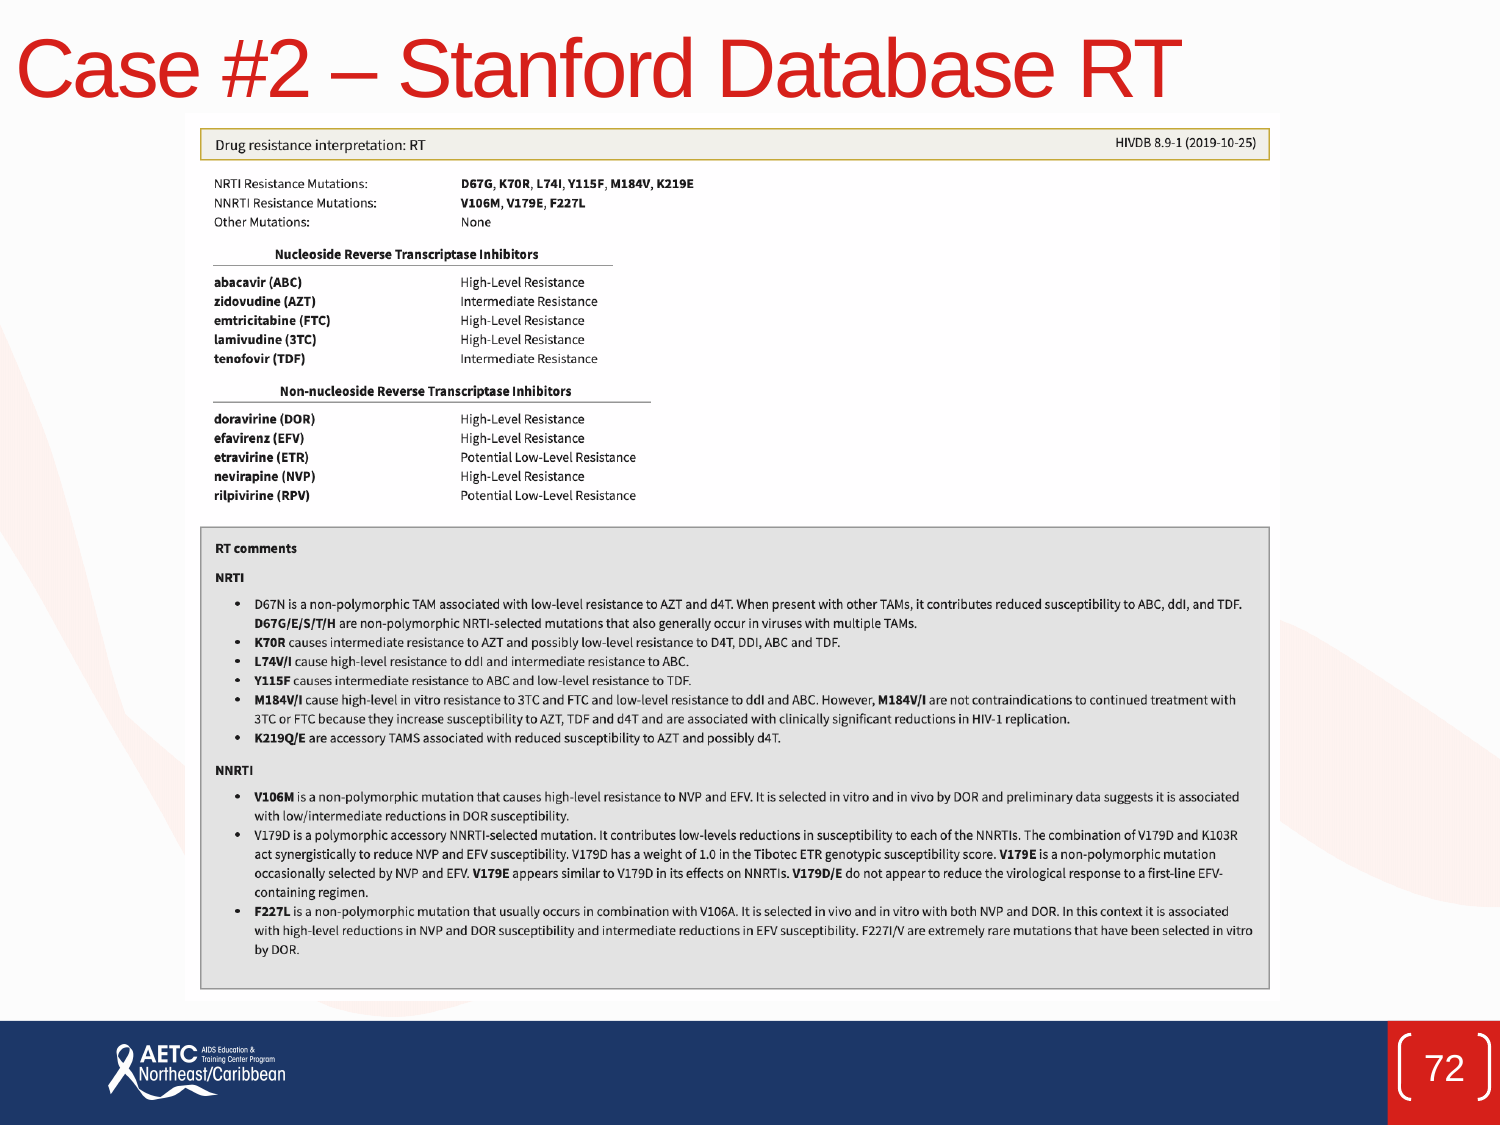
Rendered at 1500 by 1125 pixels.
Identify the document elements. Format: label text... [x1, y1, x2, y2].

picture [108, 1044, 285, 1100]
slide_number 72 [1397, 1032, 1492, 1101]
title Case #2 – Stanford Database RT [0, 0, 1365, 158]
picture [0, 0, 1500, 1017]
